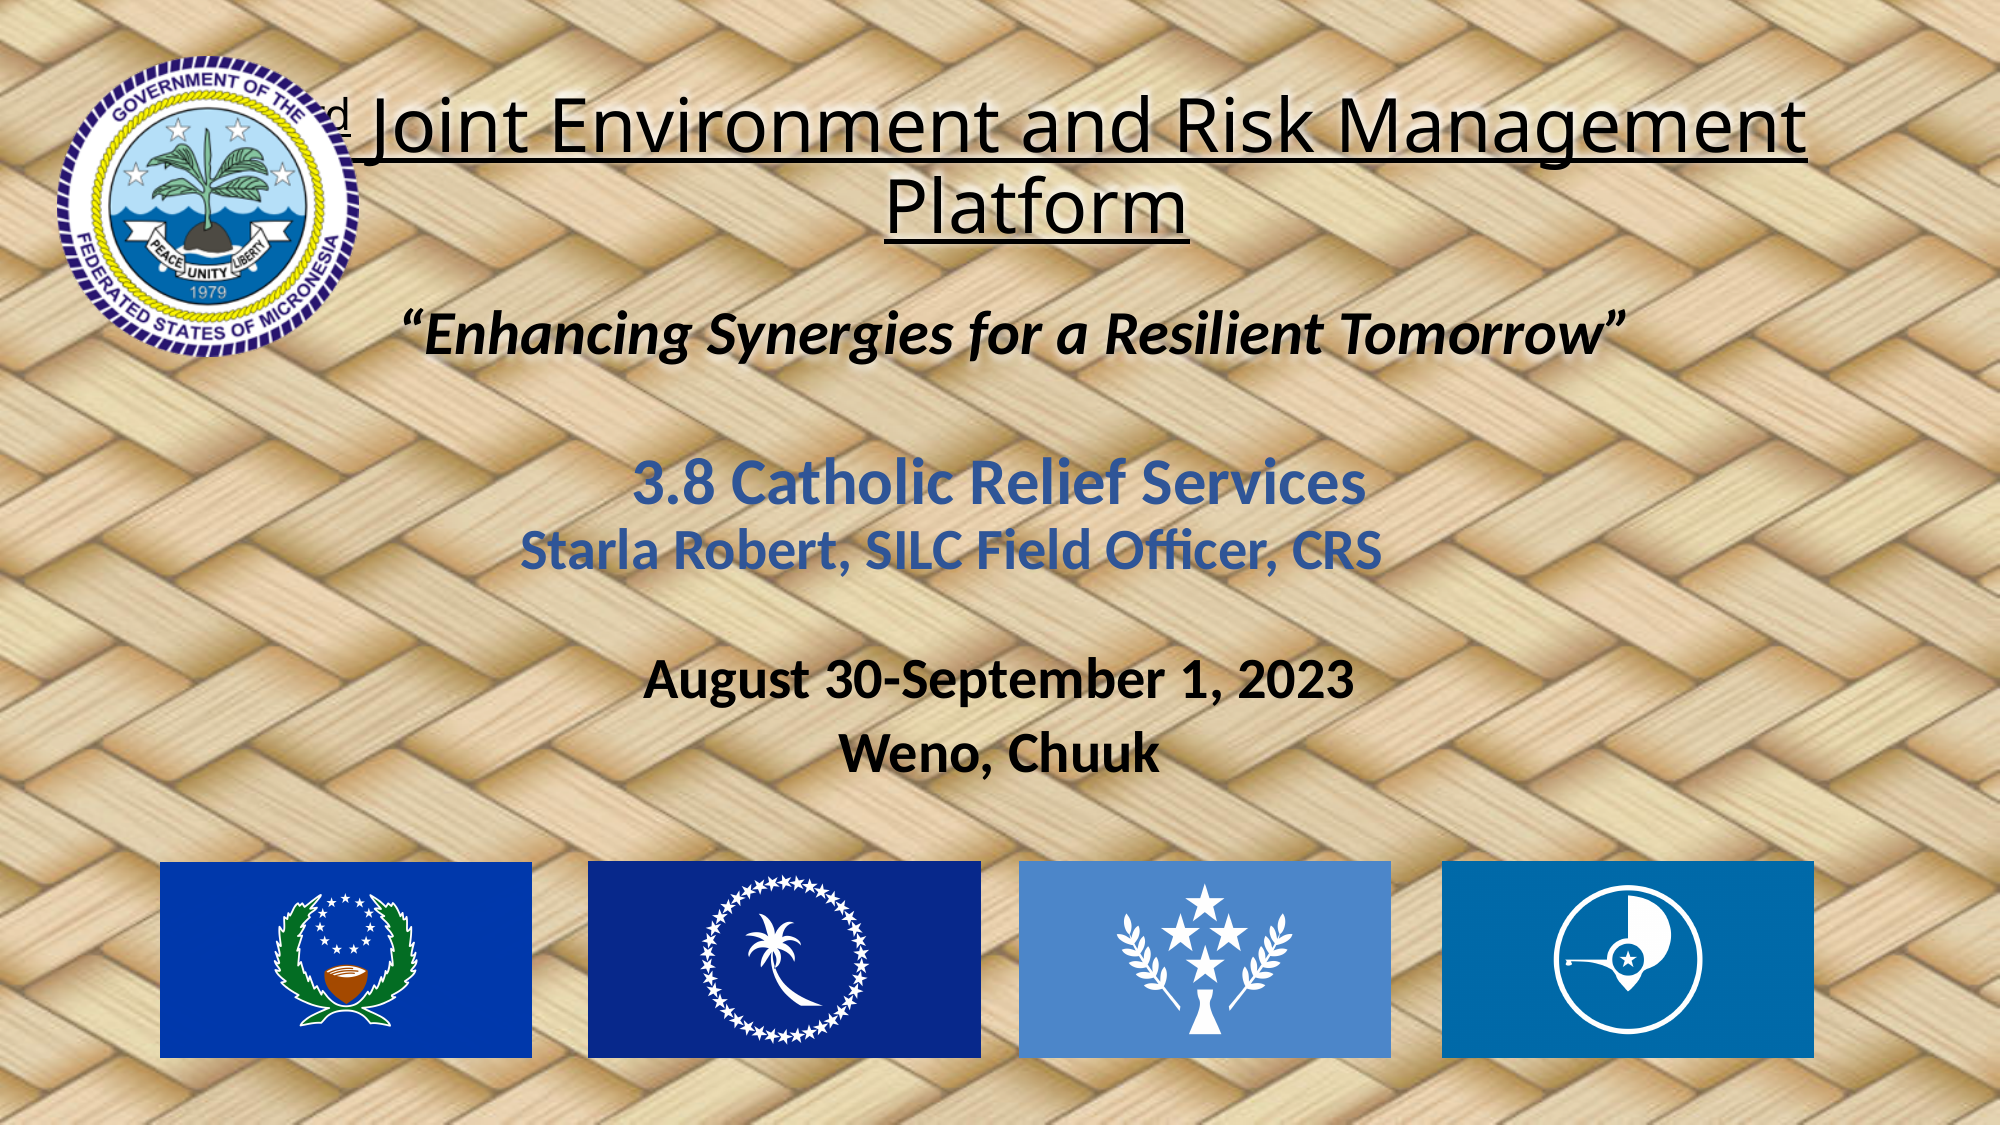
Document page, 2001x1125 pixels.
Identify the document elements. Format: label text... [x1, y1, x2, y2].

title 3rd Joint Environment and Risk Management Platform [359, 59, 1863, 278]
text_box August 30-September 1, 2023 [615, 633, 1383, 706]
text_box Weno, Chuuk [615, 706, 1383, 792]
picture [588, 861, 981, 1058]
picture [160, 862, 532, 1058]
text_box 3.8 Catholic Relief Services [615, 430, 1383, 503]
picture [1019, 861, 1391, 1058]
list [1442, 861, 1814, 1058]
picture [57, 56, 359, 357]
text_box “Enhancing Synergies for a Resilient Tomorrow” [382, 284, 1658, 374]
text_box Starla Robert, SILC Field Officer, CRS [382, 503, 1522, 589]
